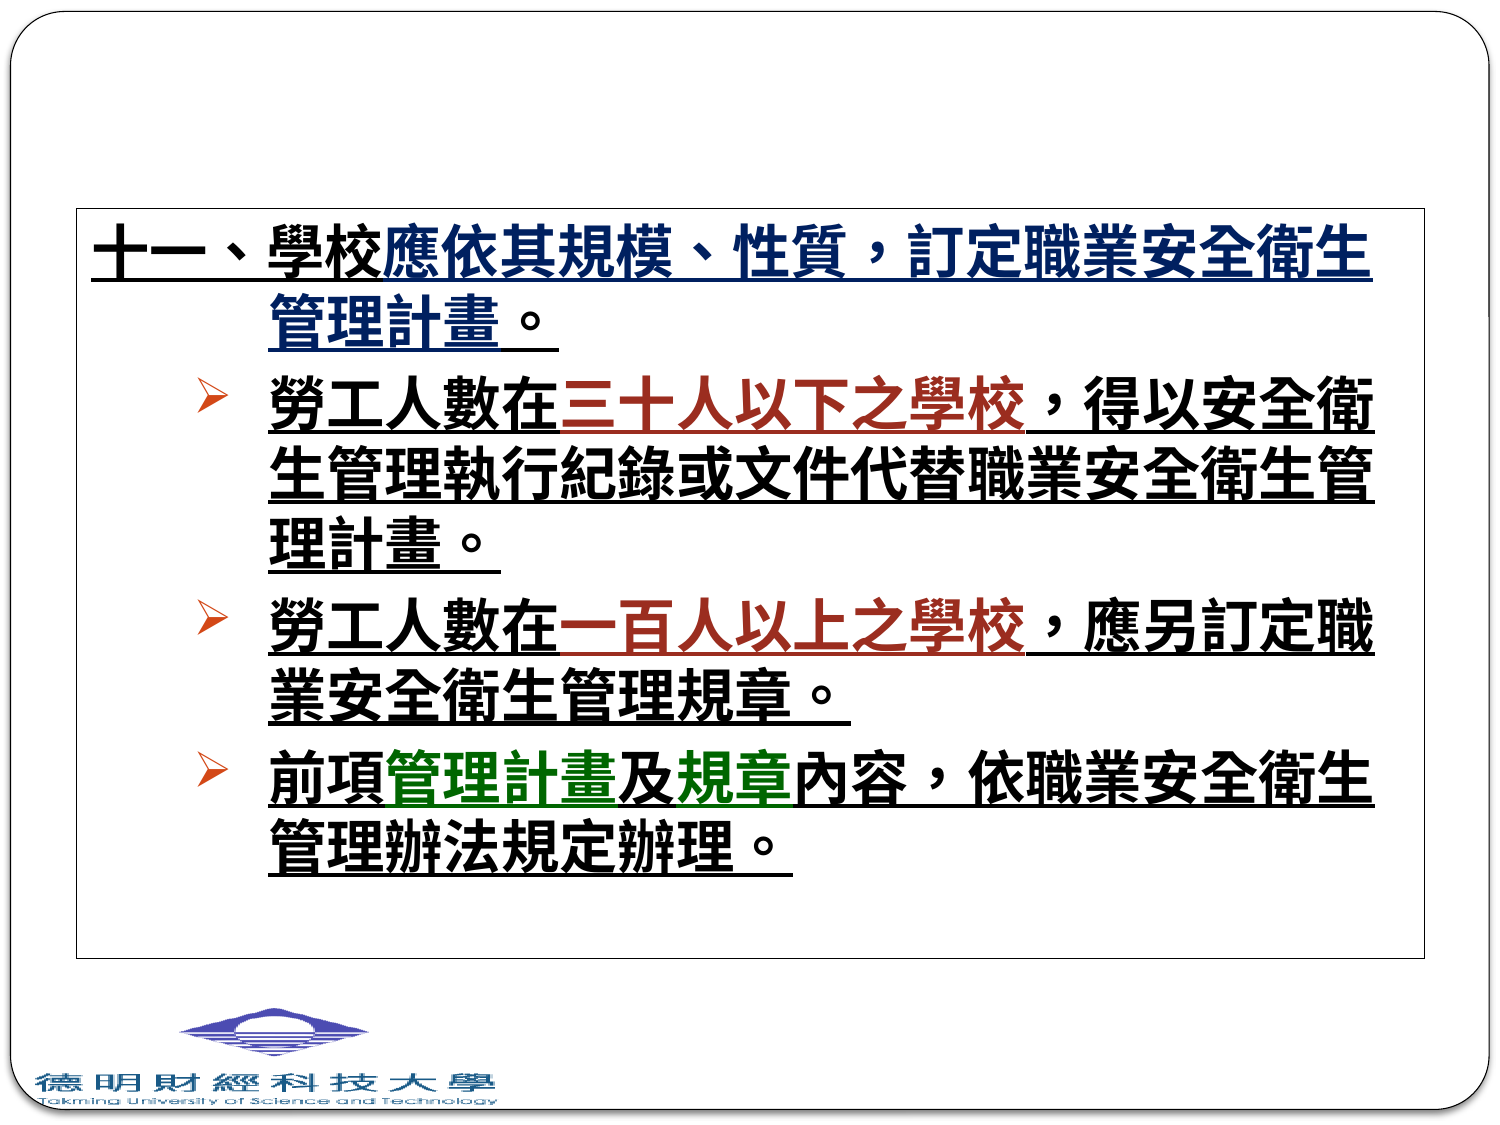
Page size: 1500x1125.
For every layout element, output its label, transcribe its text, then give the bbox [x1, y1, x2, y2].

list 十一、學校應依其規模、性質，訂定職業安全衛生管理計畫。 勞工人數在三十人以下之學校，得以安全衛生管理執行紀錄或文件代替職業安全衛生管理計畫。 勞工人數在一百人以上之學校，應另訂定職業安全衛生管理規章。 前項管理計畫及規章內容，依職業安全衛生管理辦法規定辦理。 [76, 208, 1425, 959]
picture [17, 999, 516, 1114]
